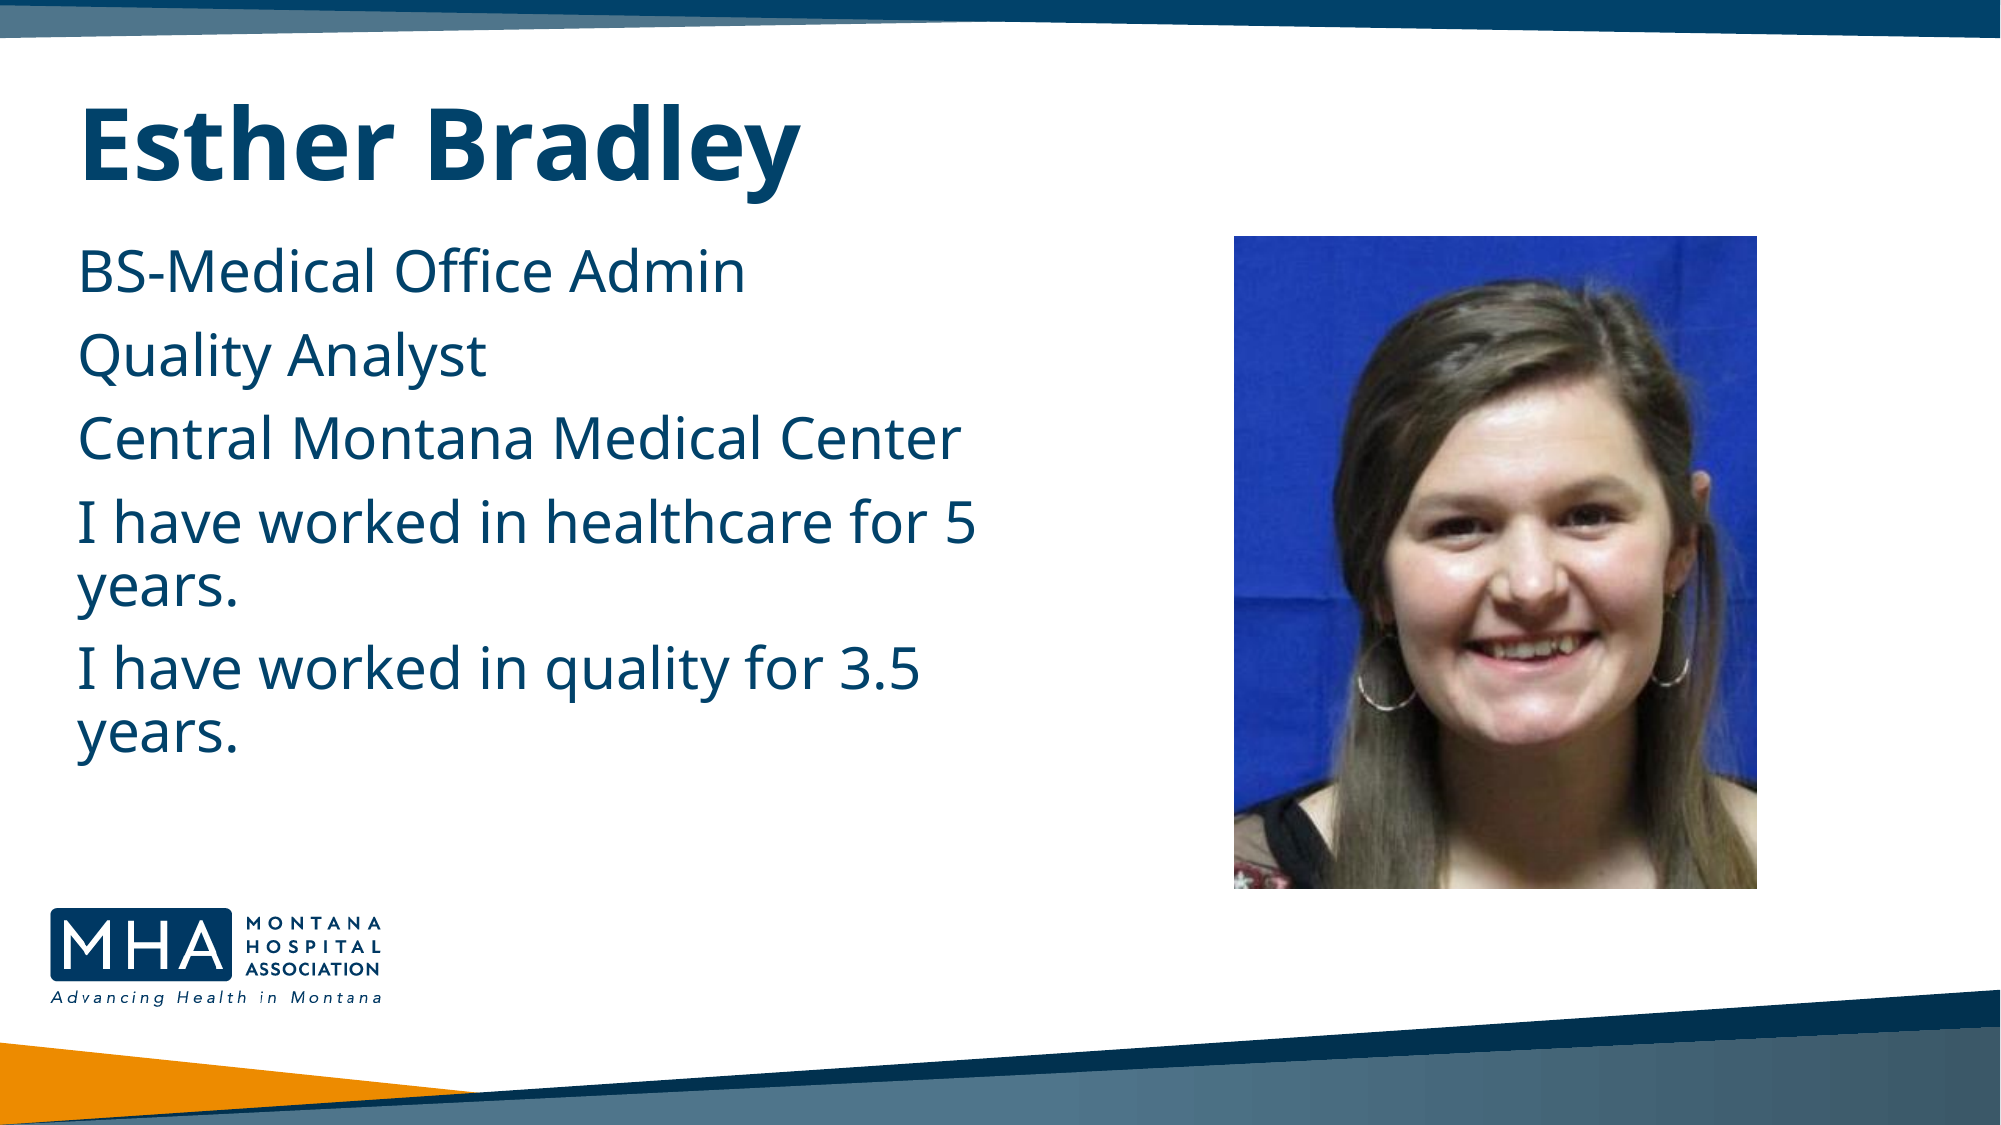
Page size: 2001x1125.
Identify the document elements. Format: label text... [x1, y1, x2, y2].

picture [41, 898, 393, 1013]
text_box BS-Medical Office Admin Quality Analyst Central Montana Medical Center I have worked in healthcare for 5 years. I have worked in quality for 3.5 years. [62, 234, 1077, 949]
title Esther Bradley [62, 85, 1788, 211]
list Insert Photo [1292, 299, 2000, 1014]
picture [1234, 236, 1757, 889]
